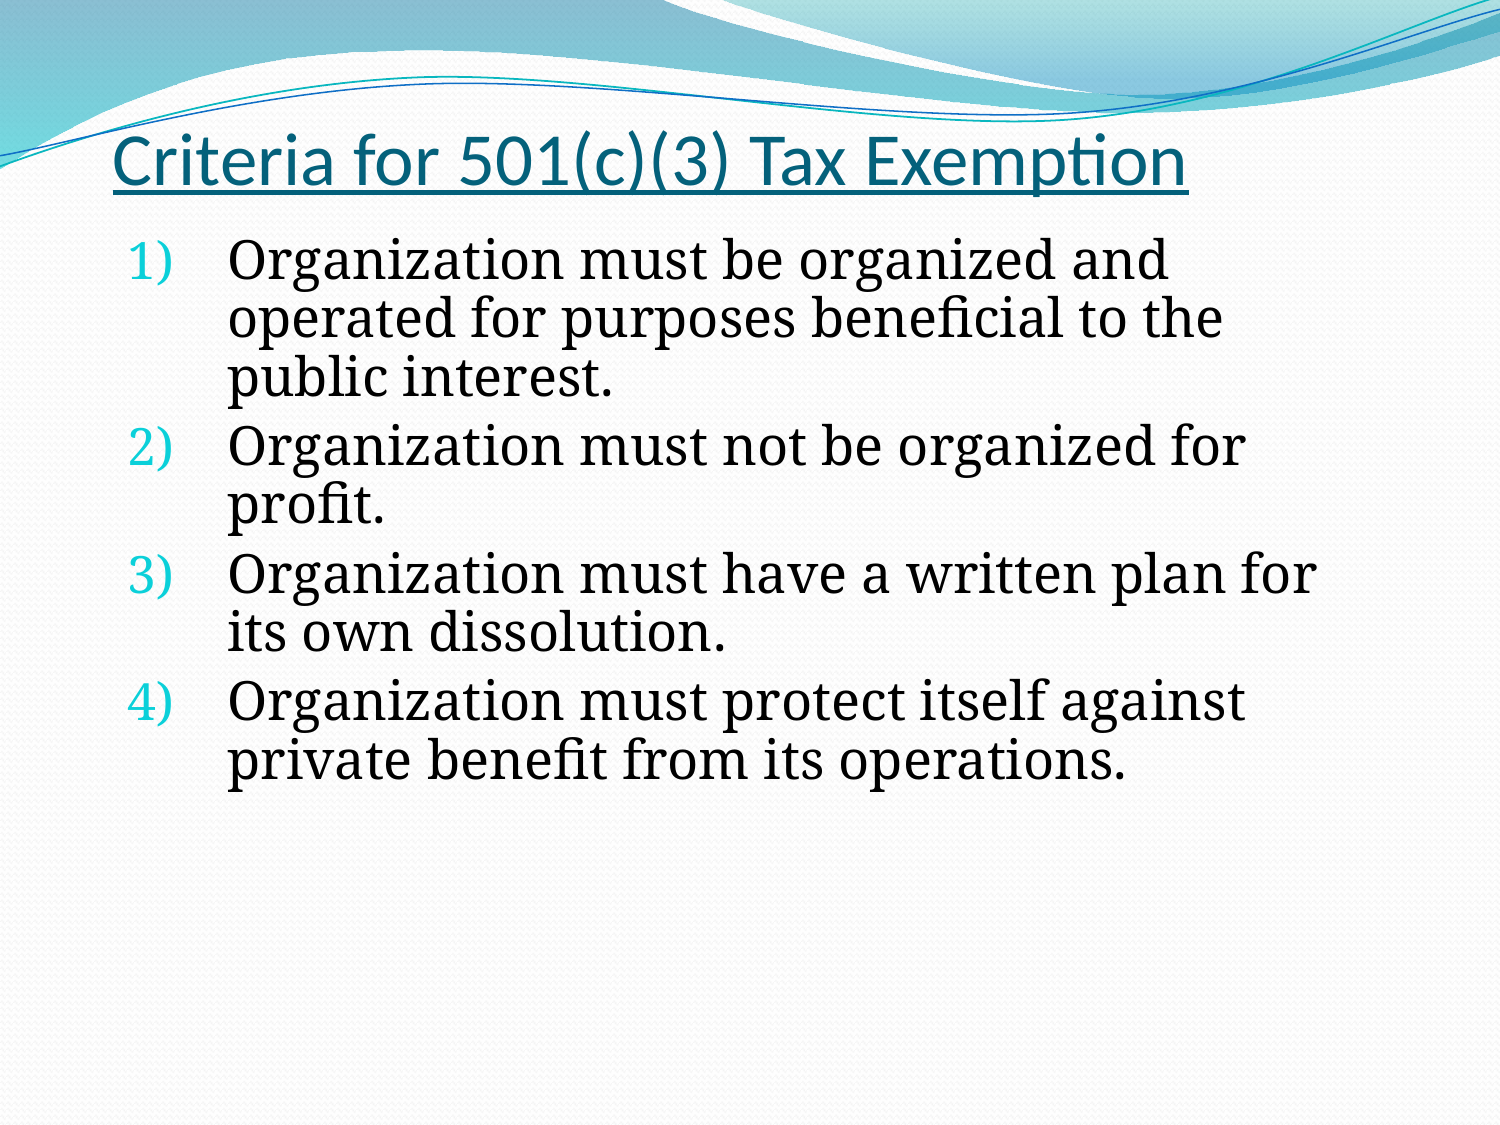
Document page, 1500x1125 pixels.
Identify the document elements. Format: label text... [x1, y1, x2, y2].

list Organization must be organized and operated for purposes beneficial to the public interest. Organization must not be organized for profit. Organization must have a written plan for its own dissolution. Organization must protect itself against private benefit from its operations. [112, 224, 1388, 1000]
title Criteria for 501(c)(3) Tax Exemption [112, 37, 1388, 200]
